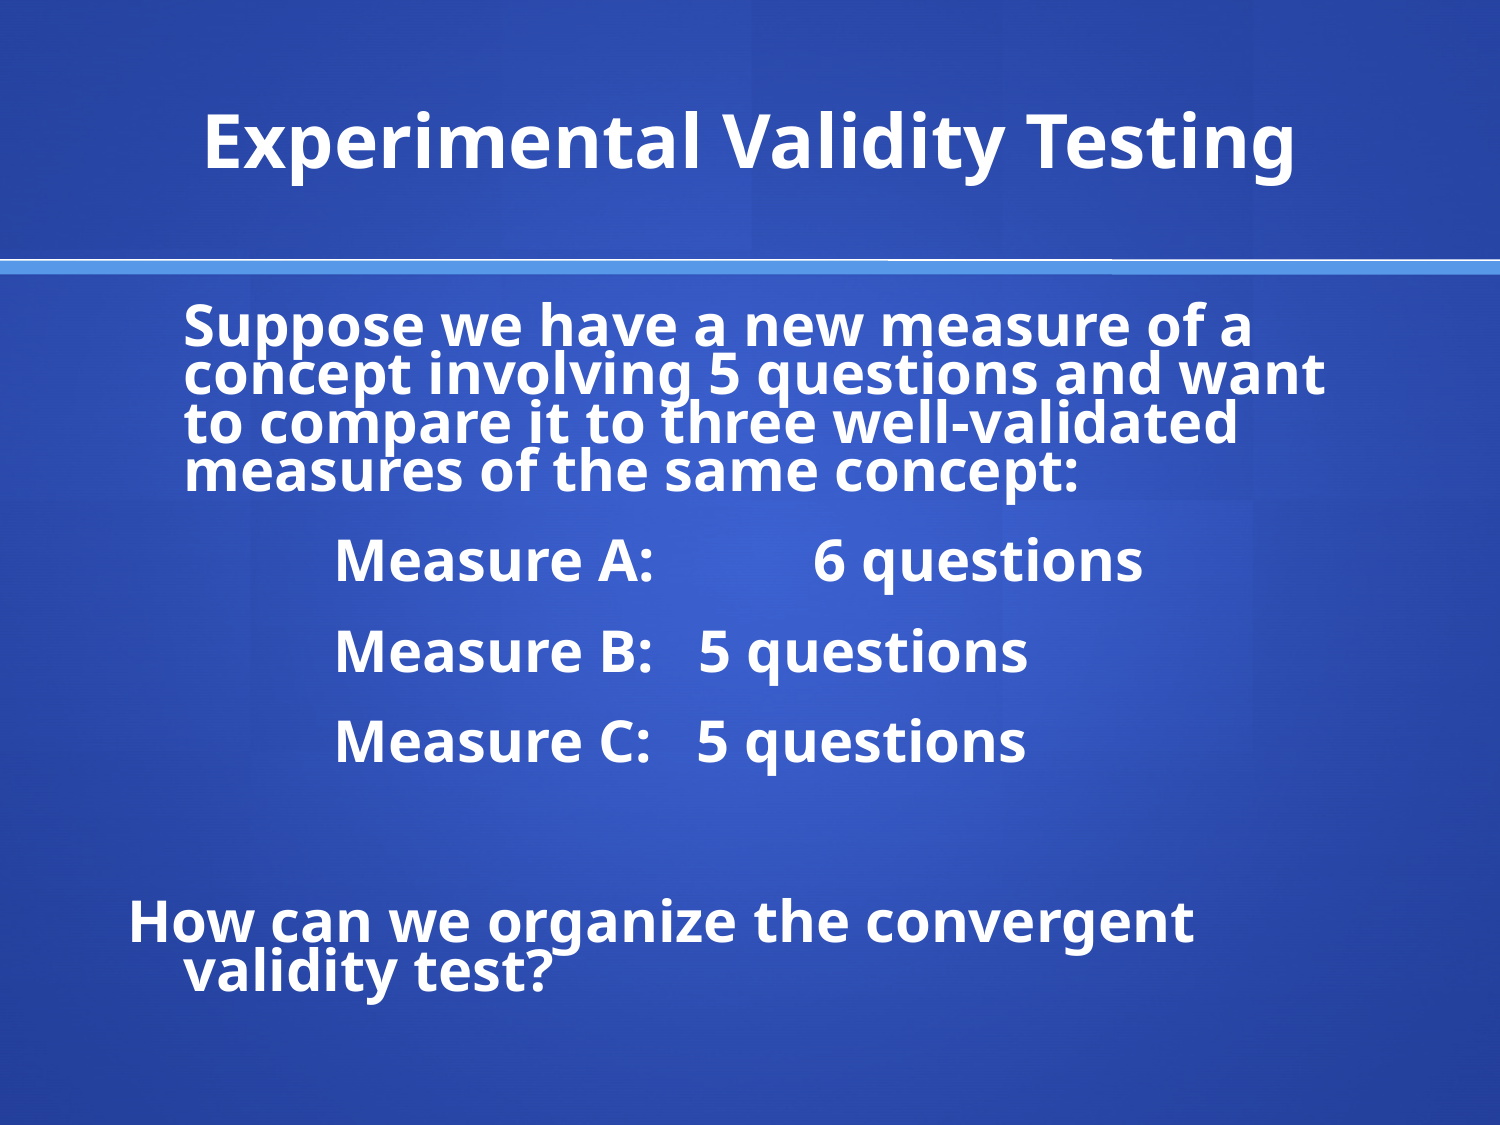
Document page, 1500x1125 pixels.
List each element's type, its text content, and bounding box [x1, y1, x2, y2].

picture [0, 0, 1500, 259]
picture [0, 275, 1500, 1125]
list Suppose we have a new measure of a concept involving 5 questions and want to compare it to three well-validated measures of the same concept: Measure A: 6 questions Measure B: 5 questions Measure C: 5 questions How can we organize the convergent validity test? [112, 299, 1388, 1075]
title Experimental Validity Testing [75, 45, 1425, 233]
